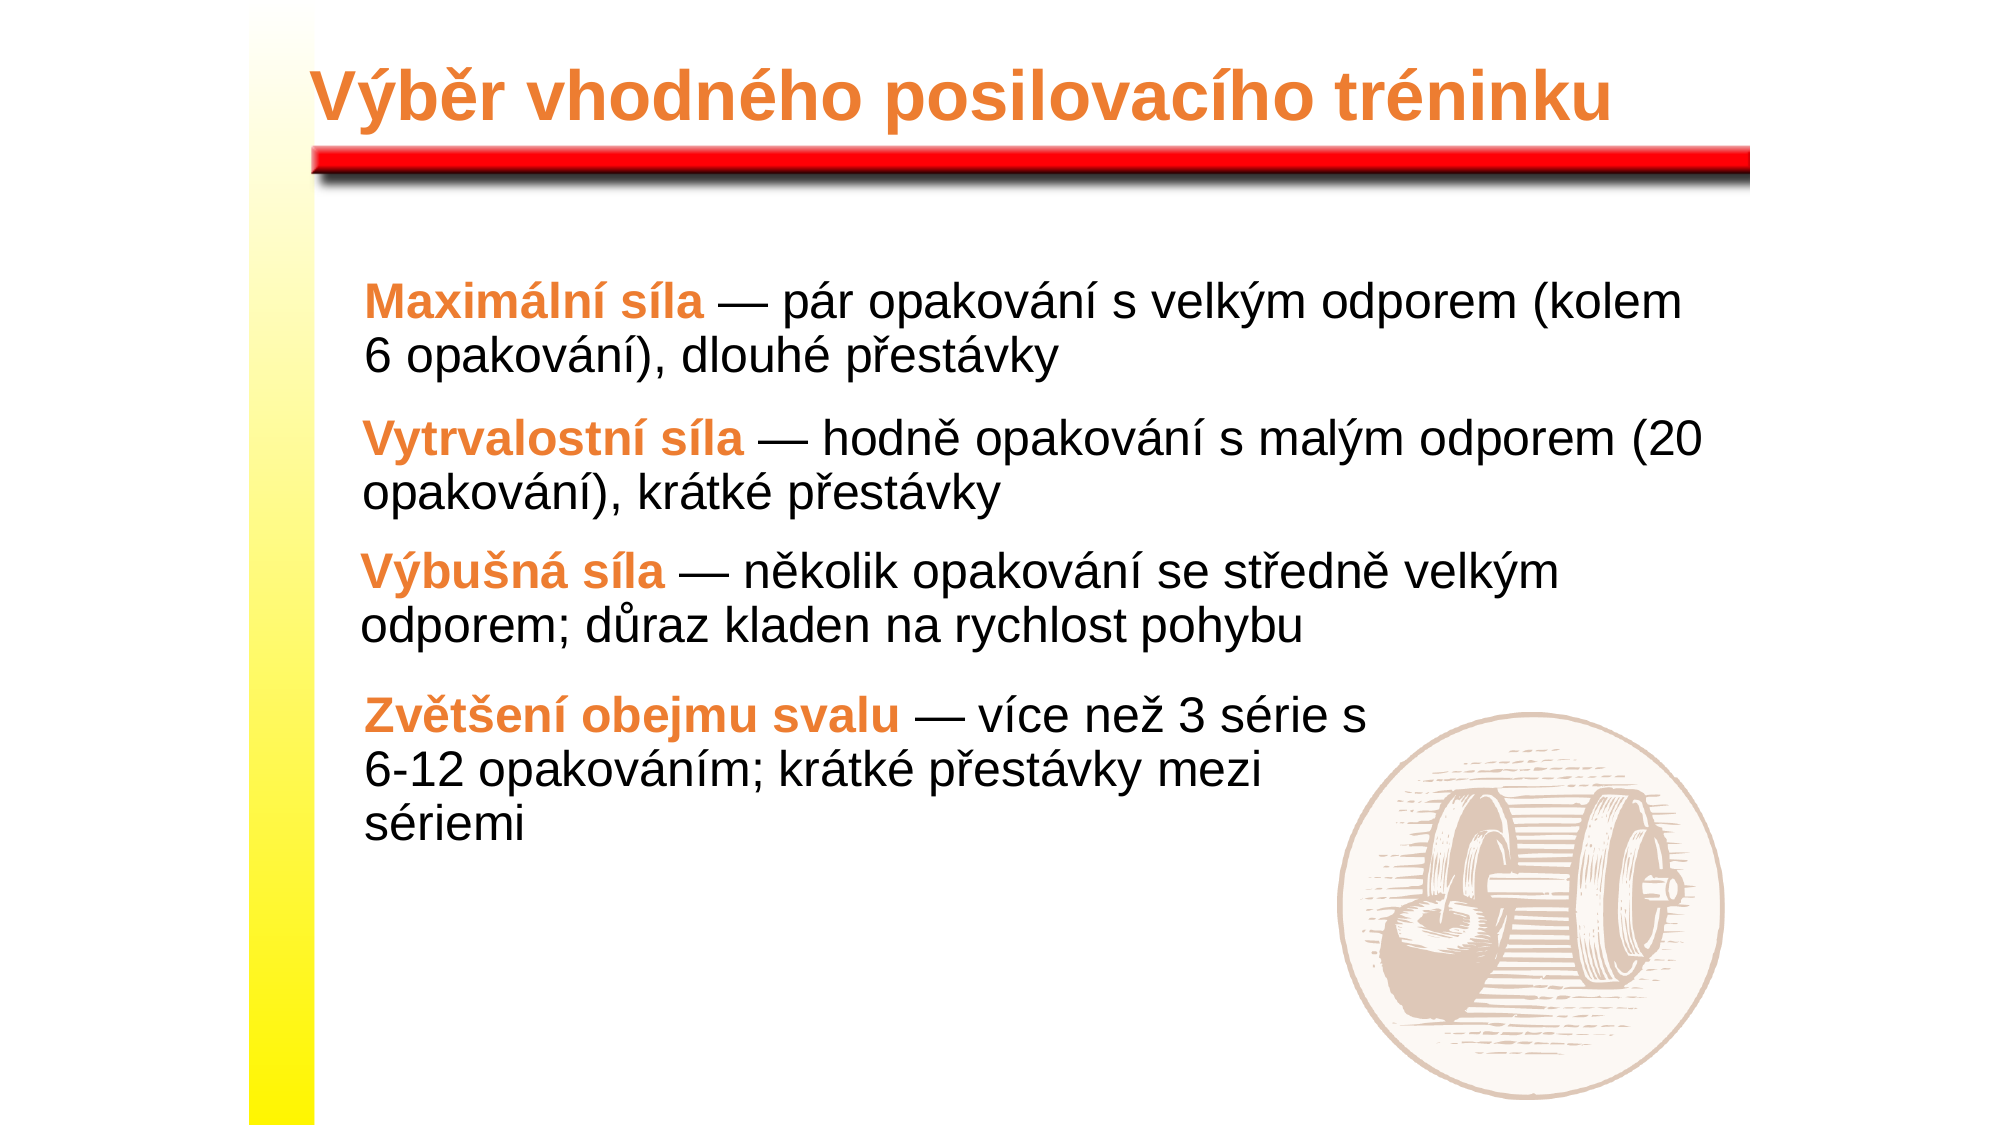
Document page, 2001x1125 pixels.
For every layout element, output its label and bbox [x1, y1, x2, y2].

picture [249, 0, 1750, 1125]
